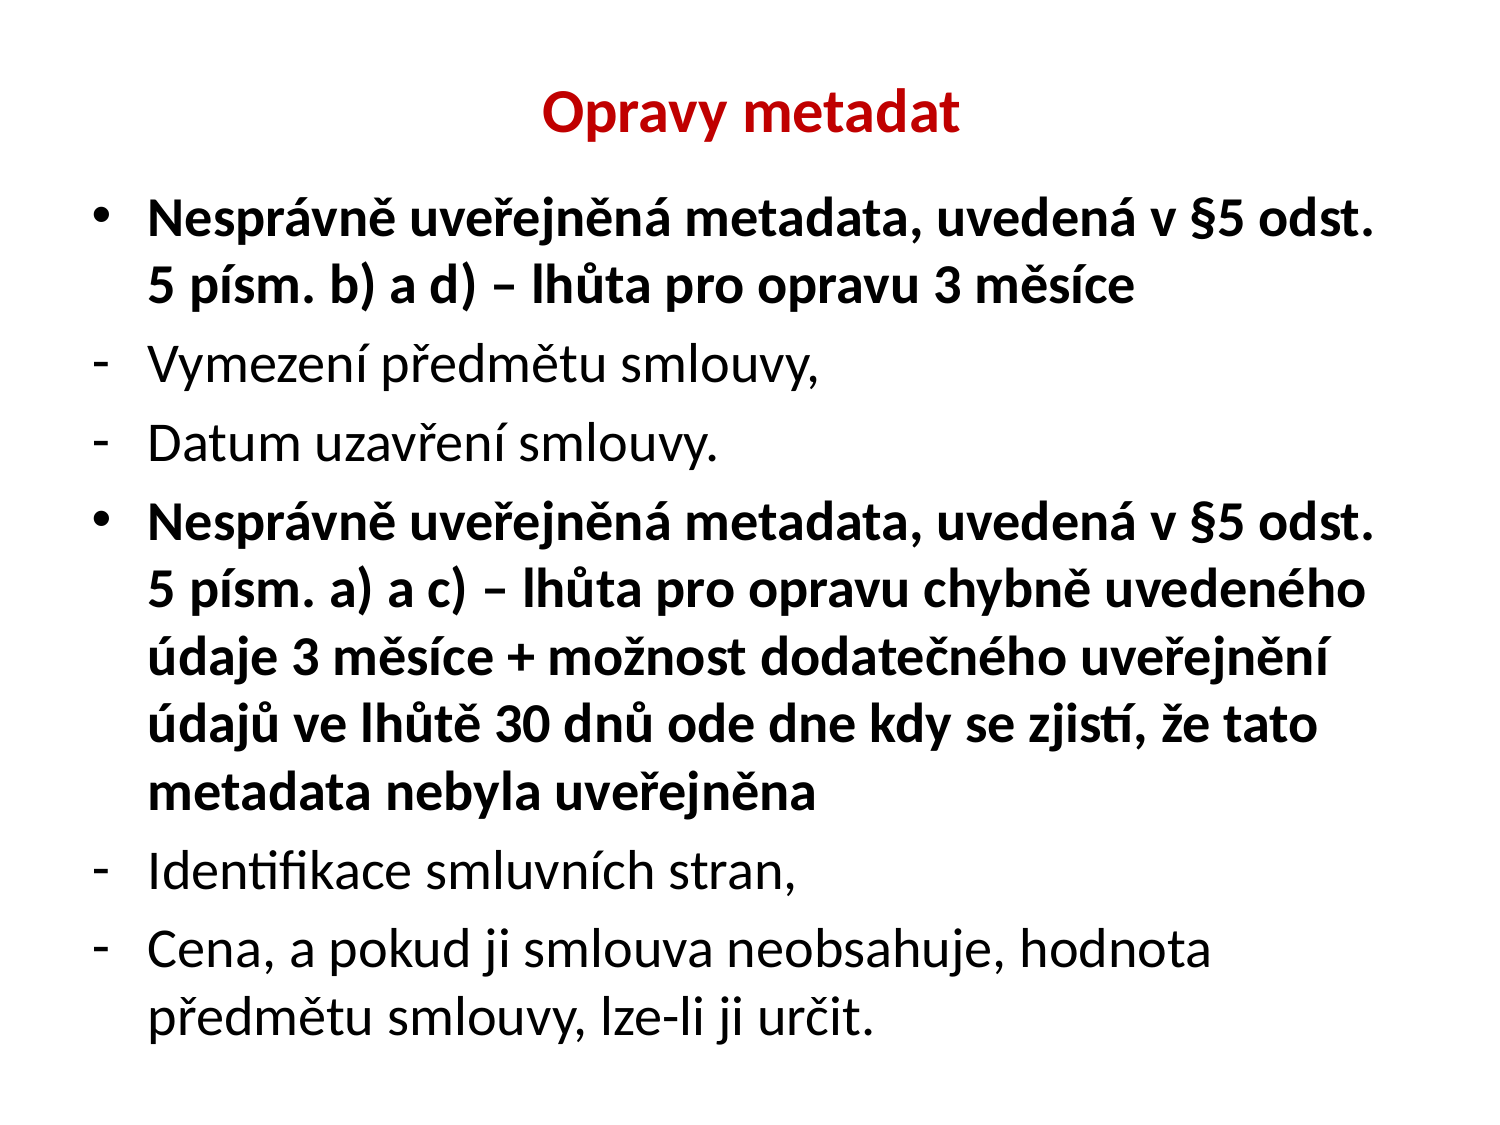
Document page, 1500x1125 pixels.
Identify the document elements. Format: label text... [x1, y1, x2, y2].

list Nesprávně uveřejněná metadata, uvedená v §5 odst. 5 písm. b) a d) – lhůta pro opravu 3 měsíce Vymezení předmětu smlouvy, Datum uzavření smlouvy. Nesprávně uveřejněná metadata, uvedená v §5 odst. 5 písm. a) a c) – lhůta pro opravu chybně uvedeného údaje 3 měsíce + možnost dodatečného uveřejnění údajů ve lhůtě 30 dnů ode dne kdy se zjistí, že tato metadata nebyla uveřejněna Identifikace smluvních stran, Cena, a pokud ji smlouva neobsahuje, hodnota předmětu smlouvy, lze-li ji určit. [76, 172, 1427, 1106]
title Opravy metadat [76, 30, 1427, 172]
